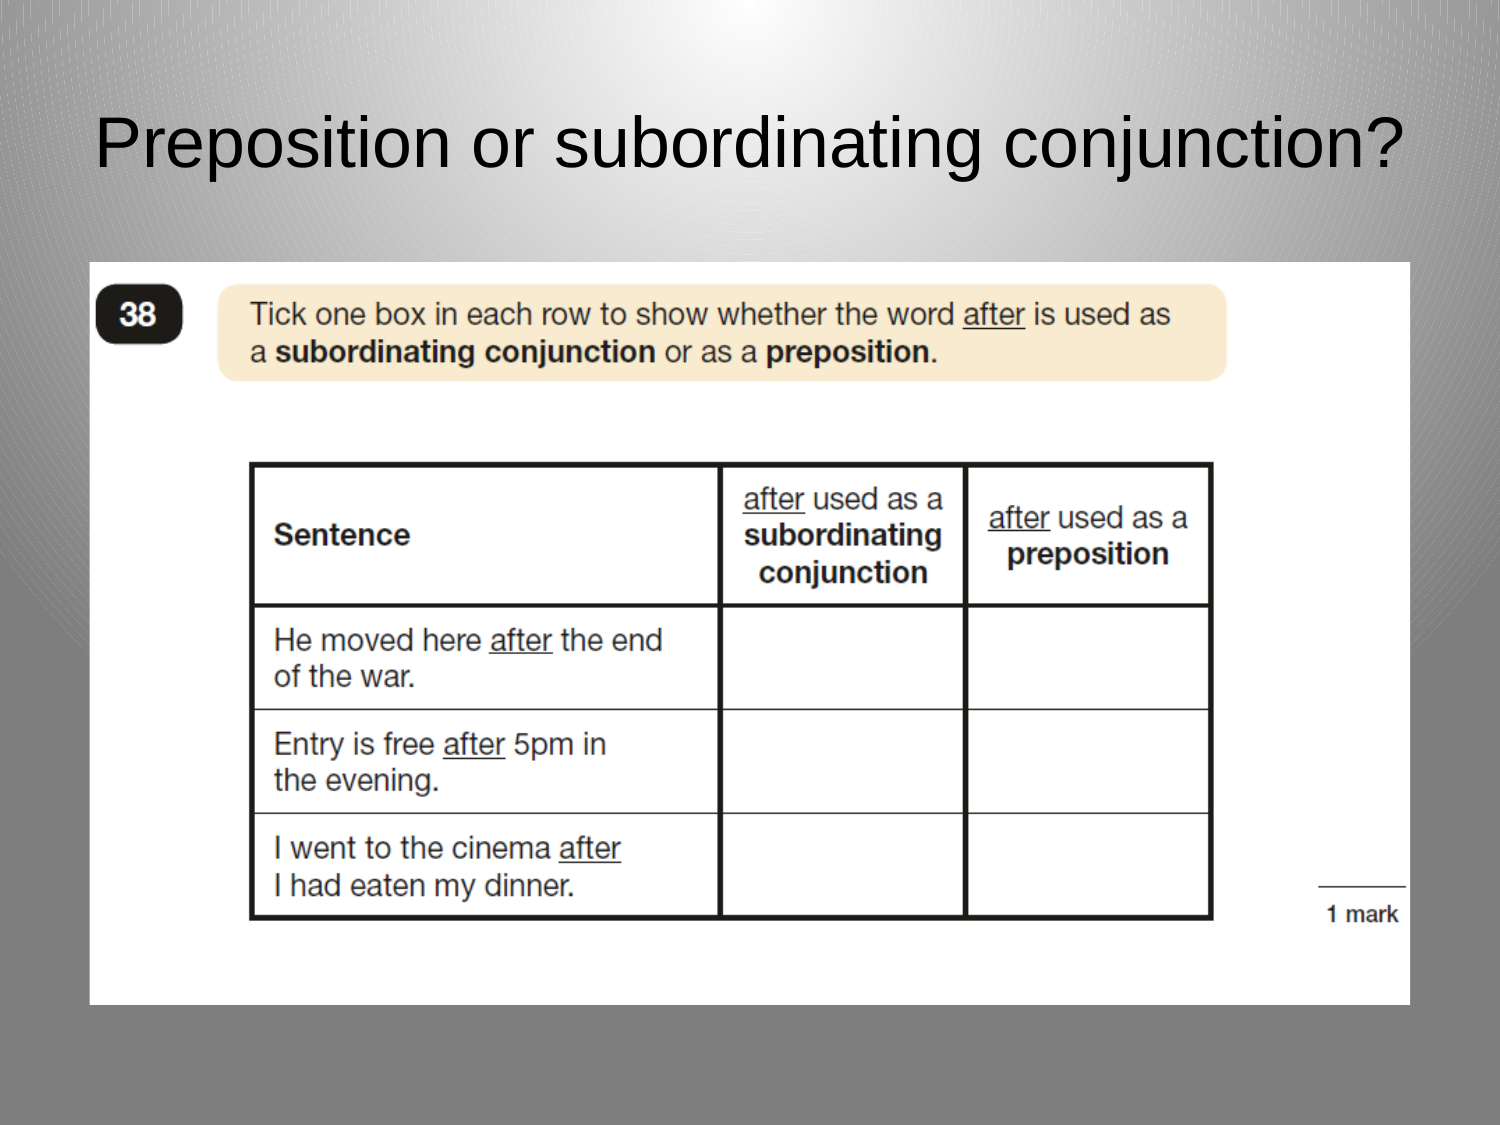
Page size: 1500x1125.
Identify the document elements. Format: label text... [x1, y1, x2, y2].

title Preposition or subordinating conjunction? [75, 45, 1425, 233]
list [89, 262, 1411, 1006]
